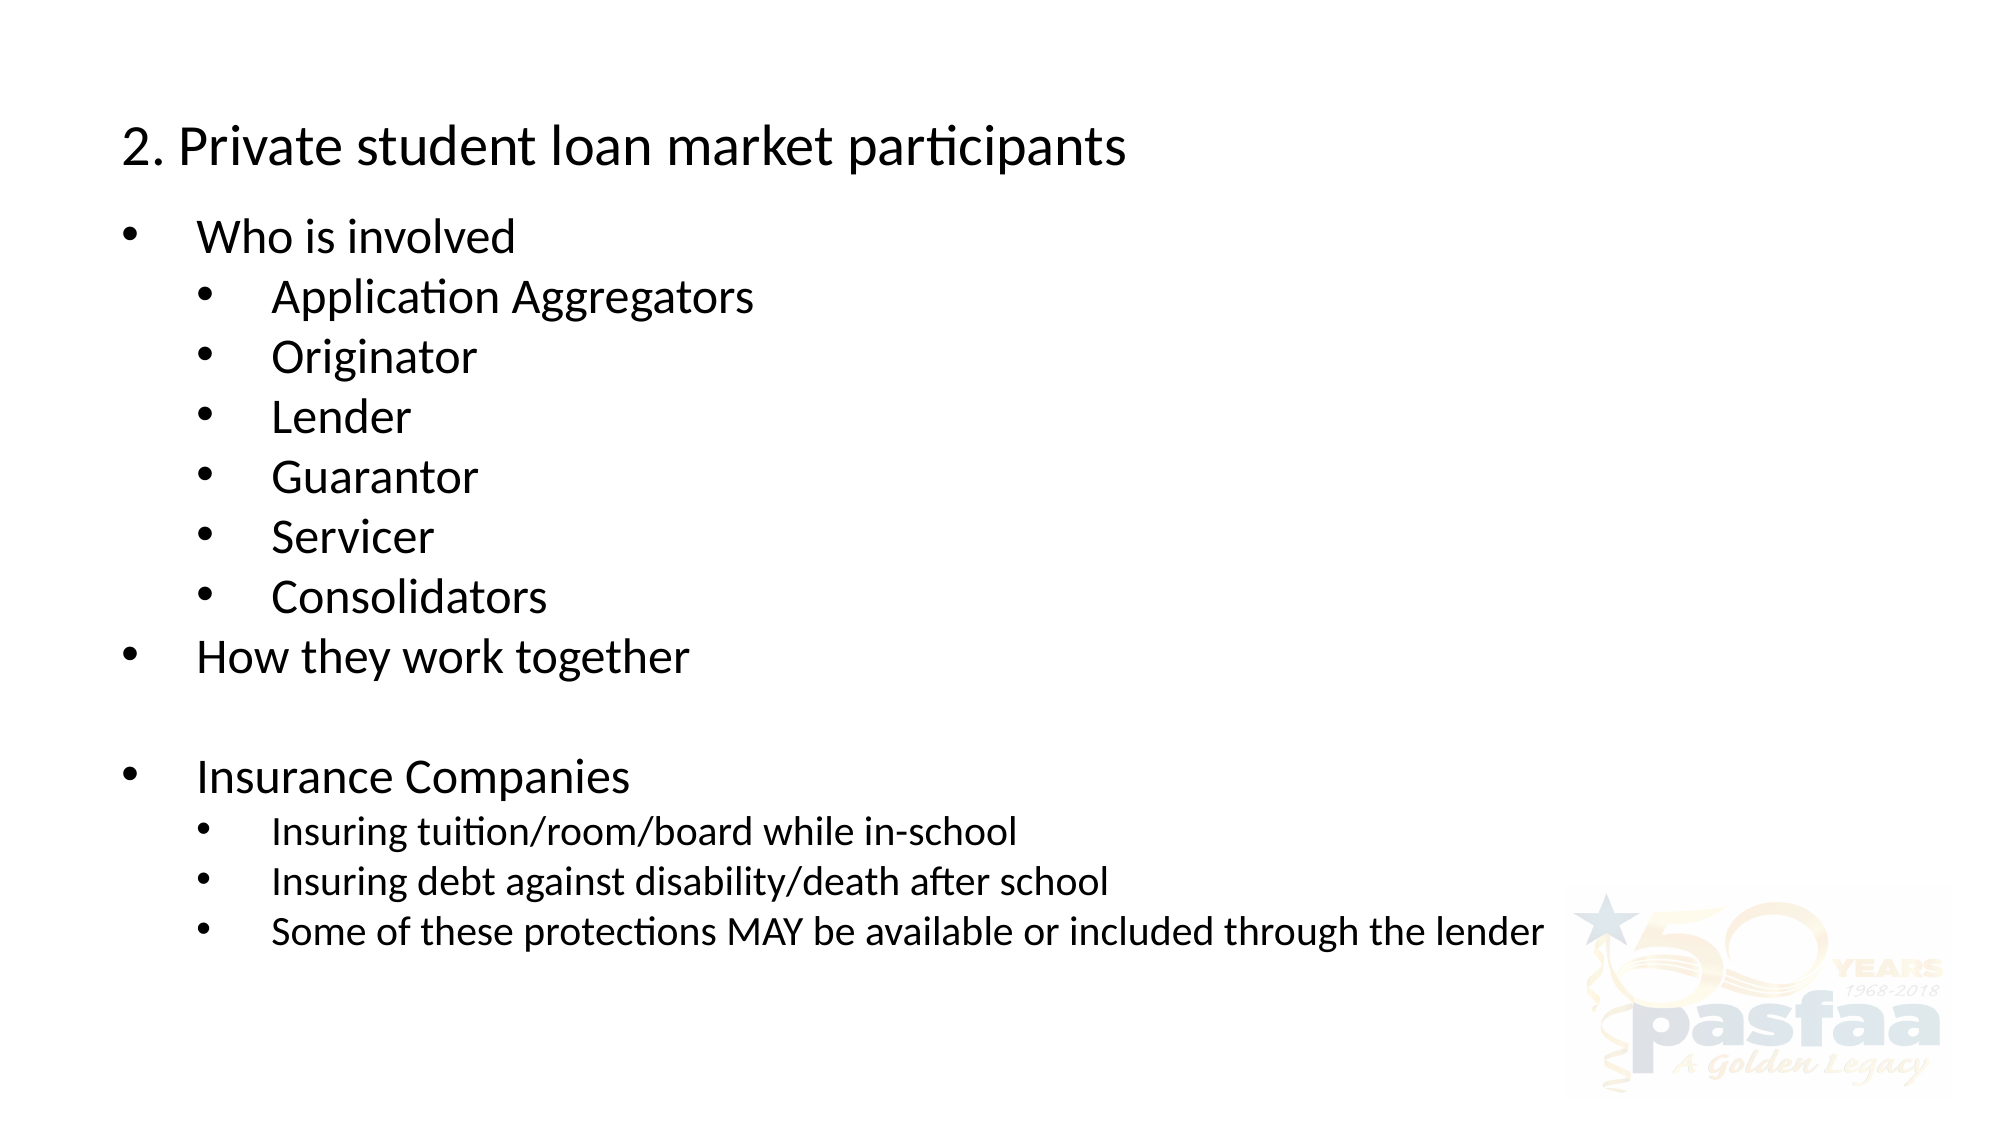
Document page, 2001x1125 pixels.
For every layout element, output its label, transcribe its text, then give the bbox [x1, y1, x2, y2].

text_box 2. Private student loan market participants Who is involved Application Aggregators Originator Lender Guarantor Servicer Consolidators How they work together Insurance Companies Insuring tuition/room/board while in-school Insuring debt against disability/death after school Some of these protections MAY be available or included through the lender [106, 99, 1740, 1081]
picture [1563, 884, 1953, 1100]
